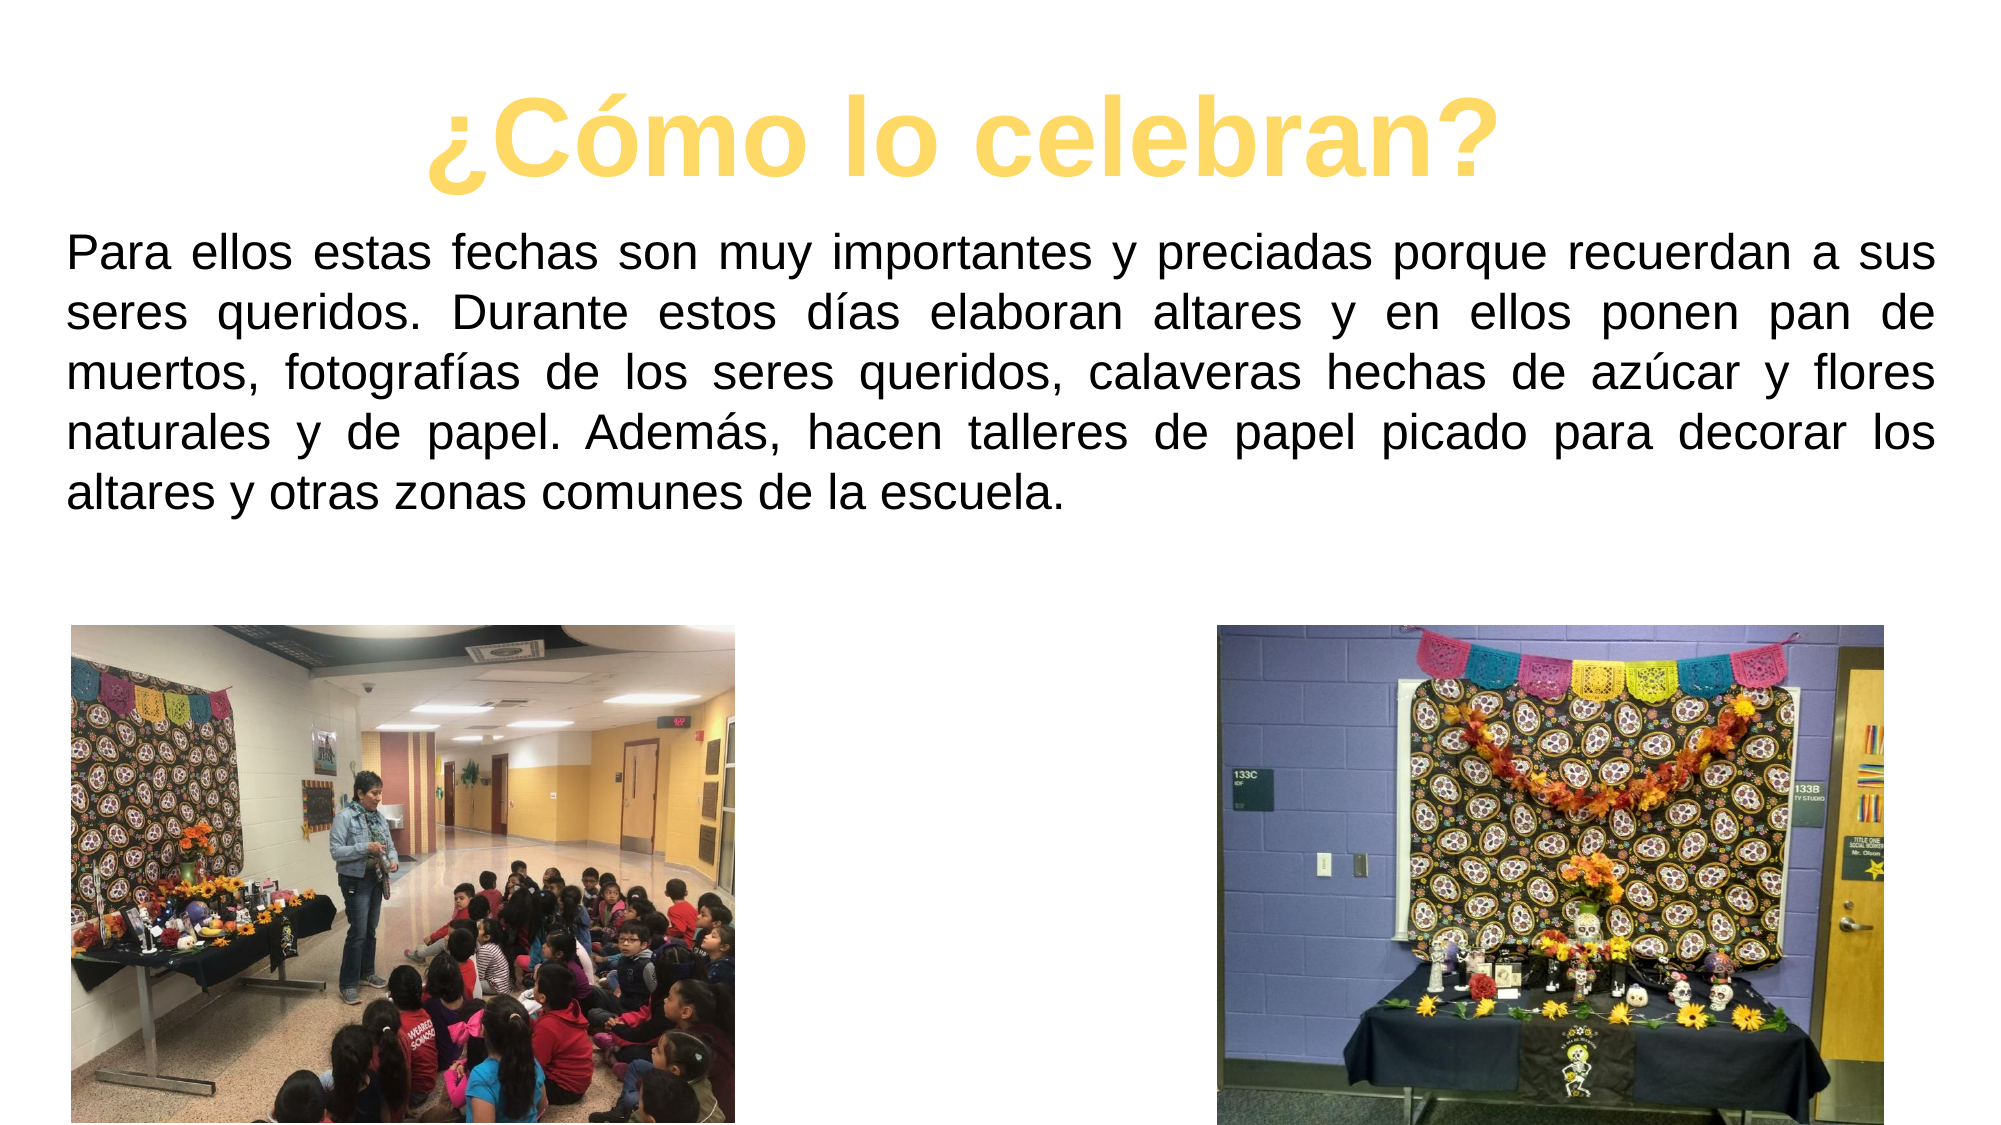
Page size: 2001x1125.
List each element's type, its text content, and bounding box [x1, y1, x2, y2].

picture [1217, 625, 1884, 1125]
text_box Para ellos estas fechas son muy importantes y preciadas porque recuerdan a sus seres queridos. Durante estos días elaboran altares y en ellos ponen pan de muertos, fotografías de los seres queridos, calaveras hechas de azúcar y flores naturales y de papel. Además, hacen talleres de papel picado para decorar los altares y otras zonas comunes de la escuela. [51, 212, 1952, 528]
picture [71, 625, 735, 1123]
text_box ¿Cómo lo celebran? [408, 56, 1520, 207]
